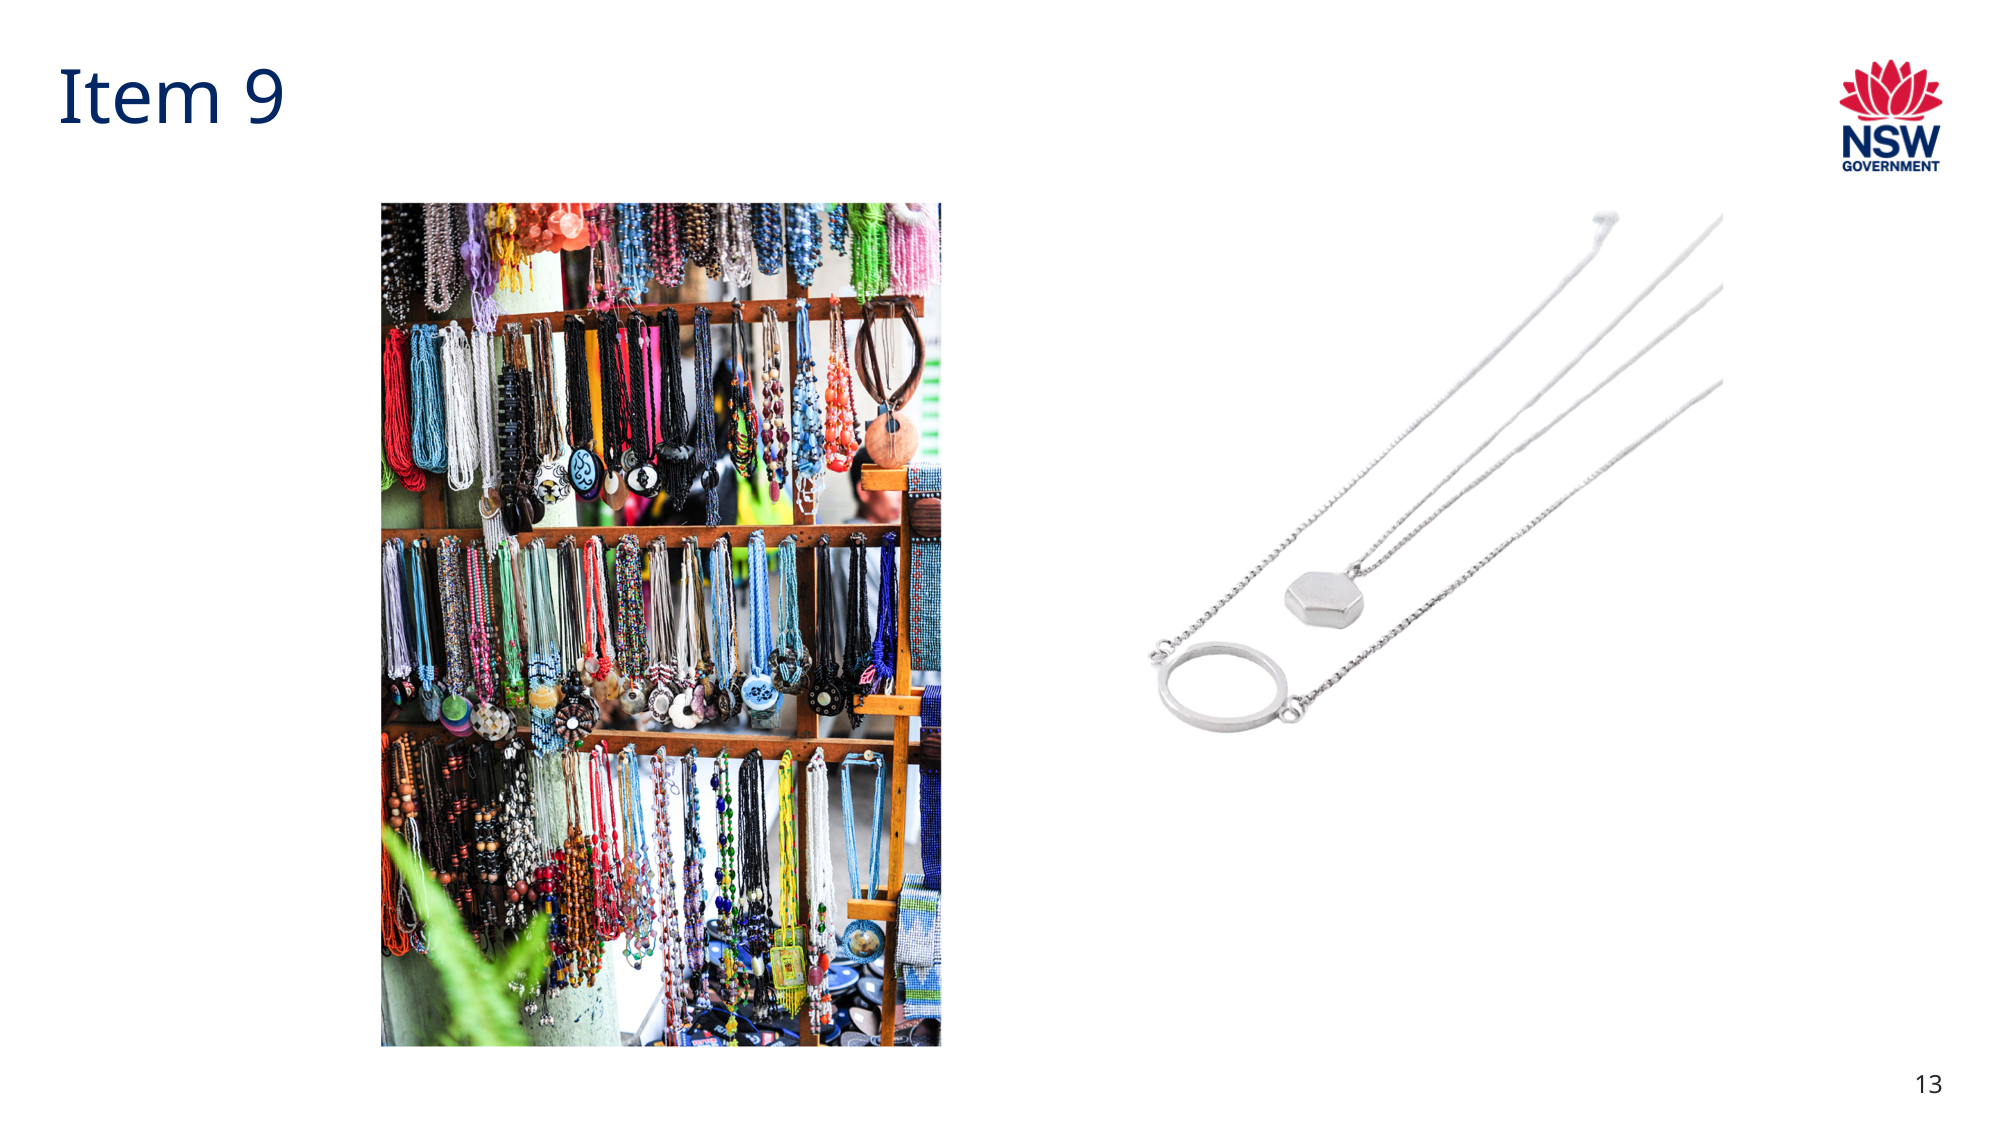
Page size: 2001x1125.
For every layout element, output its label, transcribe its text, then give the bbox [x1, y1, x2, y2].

picture [254, 201, 1745, 1048]
picture [1839, 59, 1943, 172]
slide_number 13 [1824, 1068, 1943, 1099]
title Item 9 [59, 59, 1713, 225]
